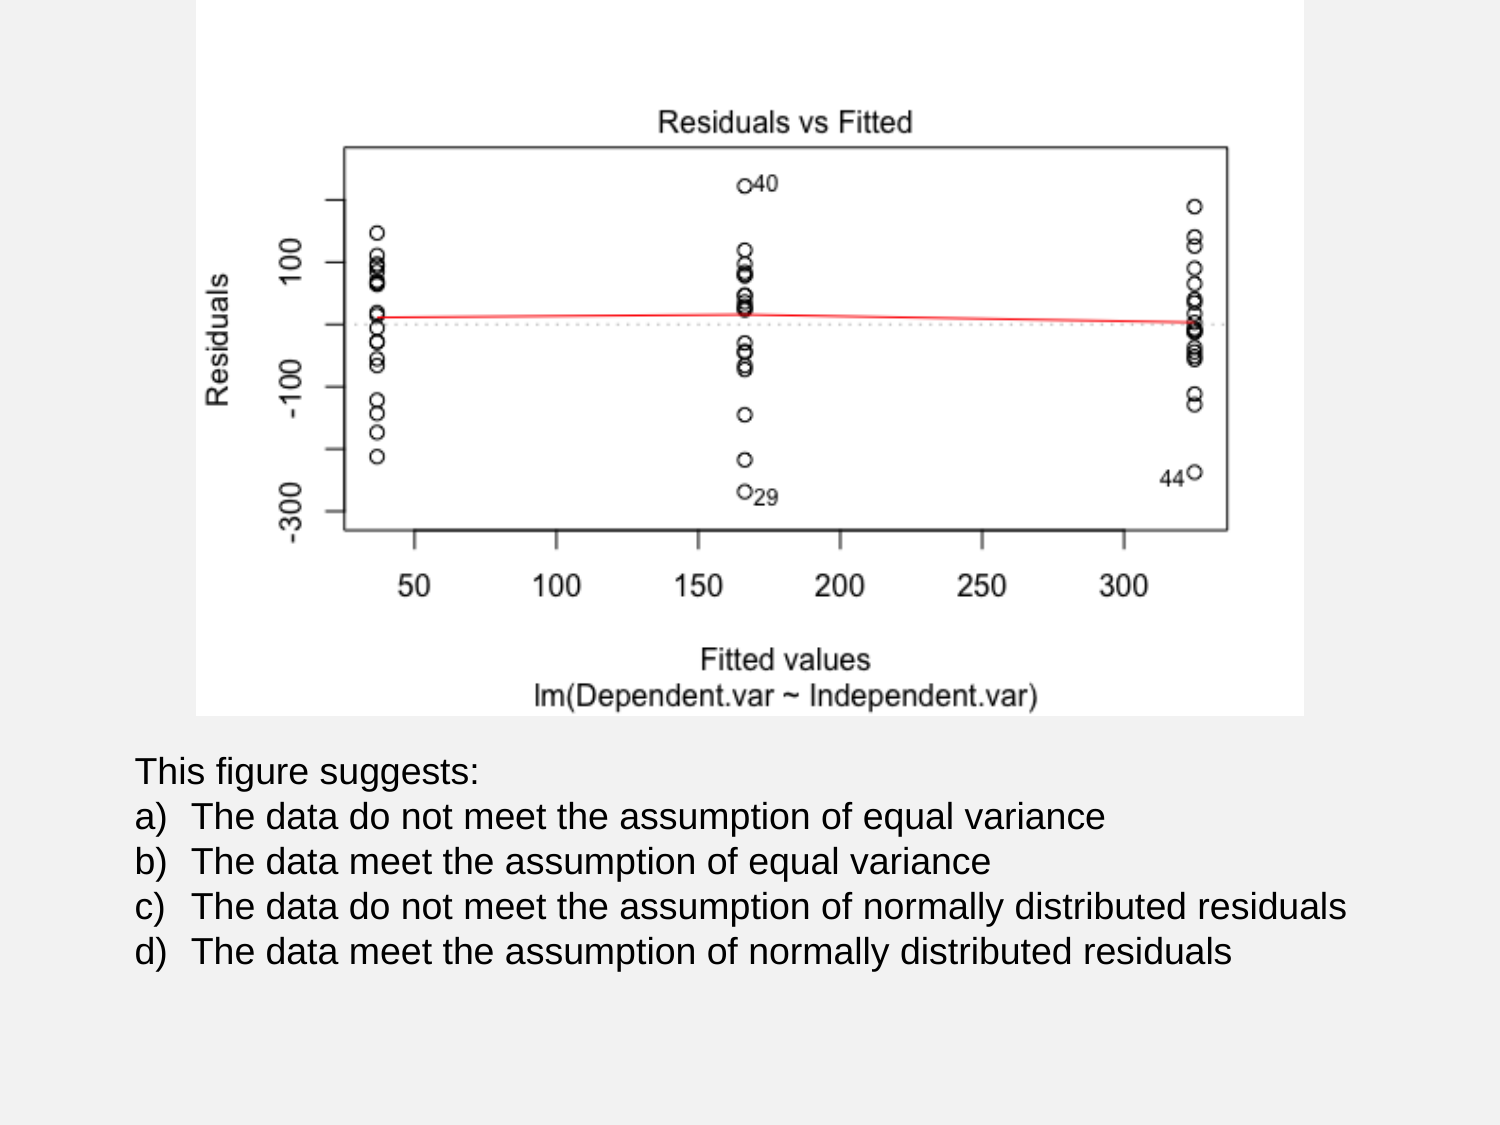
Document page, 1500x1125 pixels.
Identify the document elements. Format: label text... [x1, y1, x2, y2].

picture [196, 0, 1304, 717]
text_box This figure suggests: The data do not meet the assumption of equal variance The data meet the assumption of equal variance The data do not meet the assumption of normally distributed residuals The data meet the assumption of normally distributed residuals [119, 739, 1381, 980]
